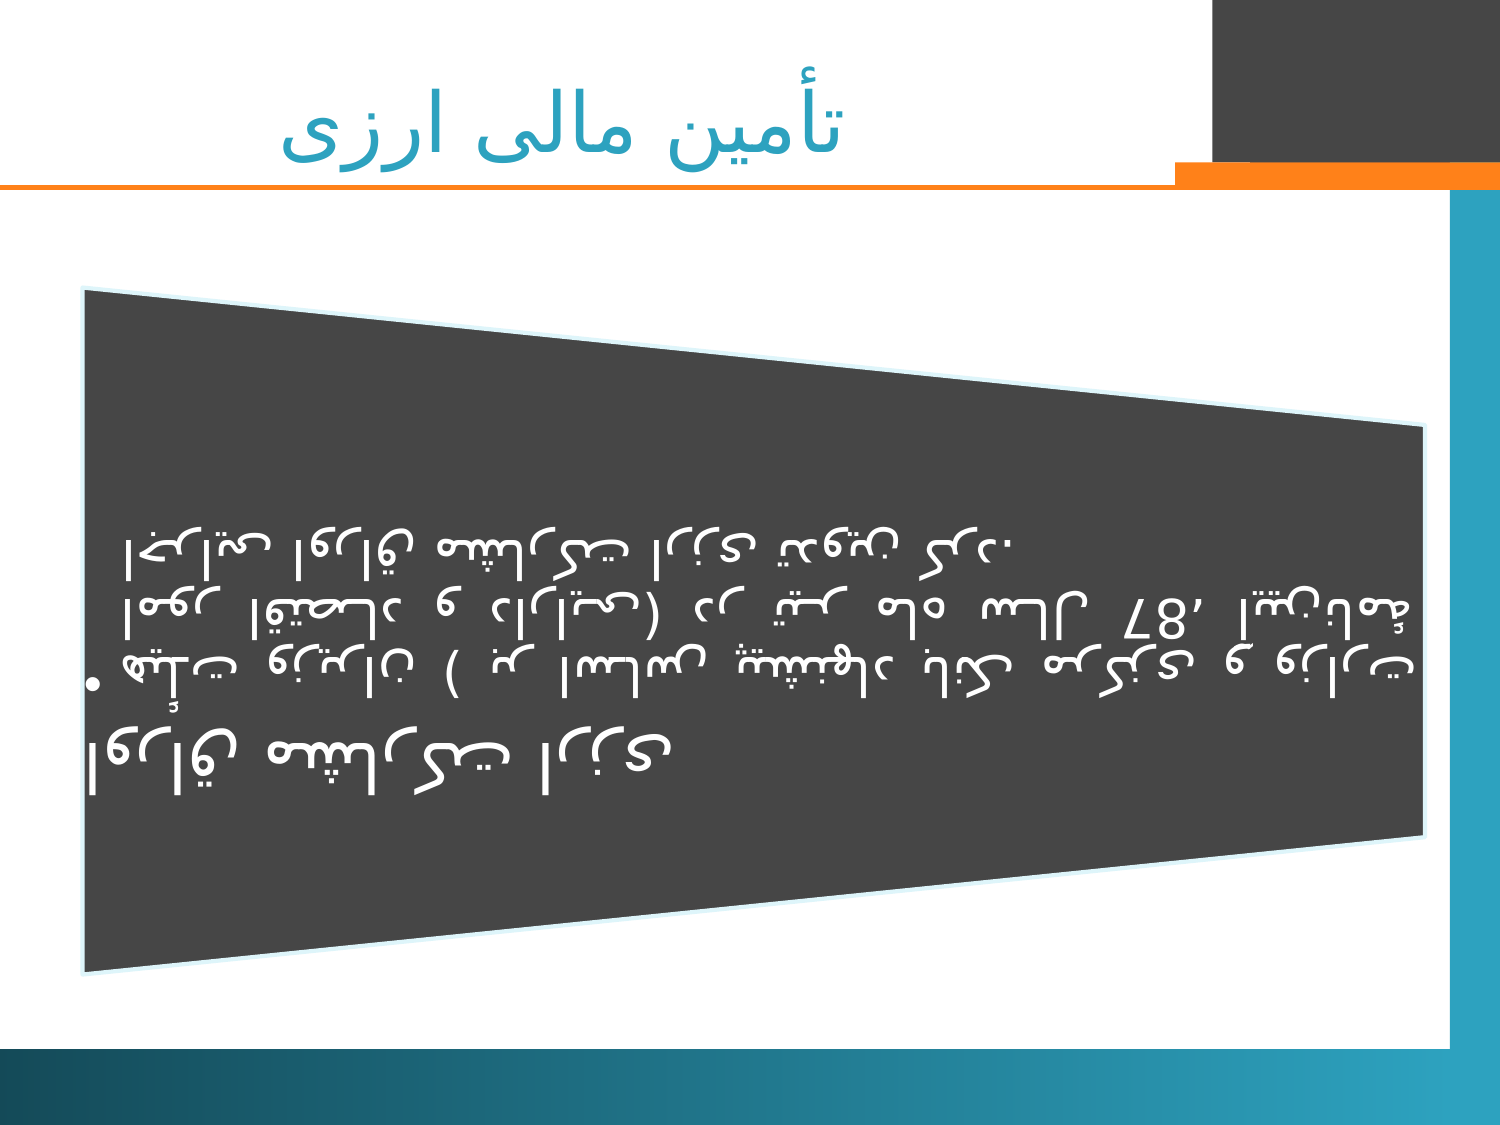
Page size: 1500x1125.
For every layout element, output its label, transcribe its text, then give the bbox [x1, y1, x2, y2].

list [82, 287, 1426, 975]
title تأمین مالی ارزی [0, 74, 1126, 163]
